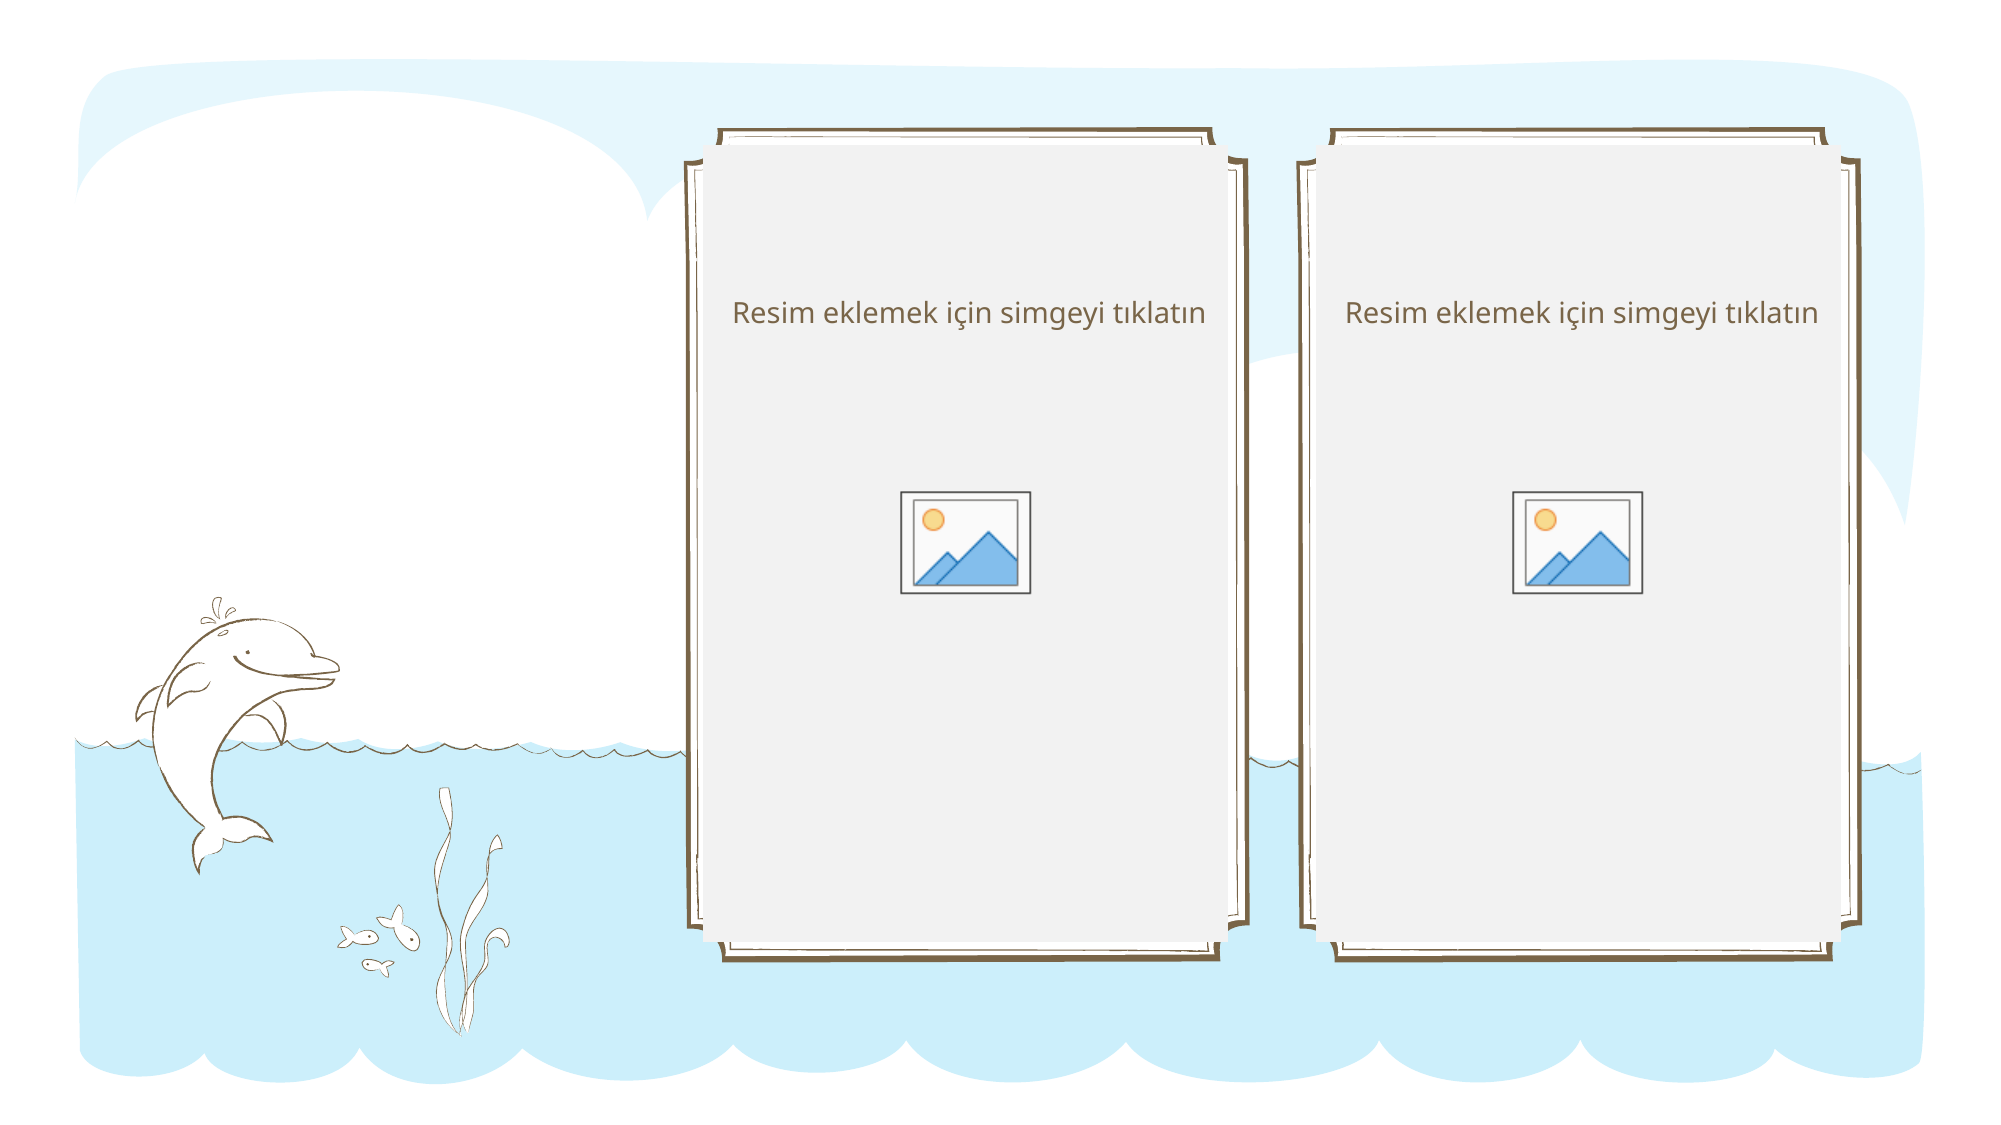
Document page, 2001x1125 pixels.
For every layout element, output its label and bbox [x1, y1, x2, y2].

picture [1315, 144, 1841, 942]
picture [702, 144, 1229, 942]
